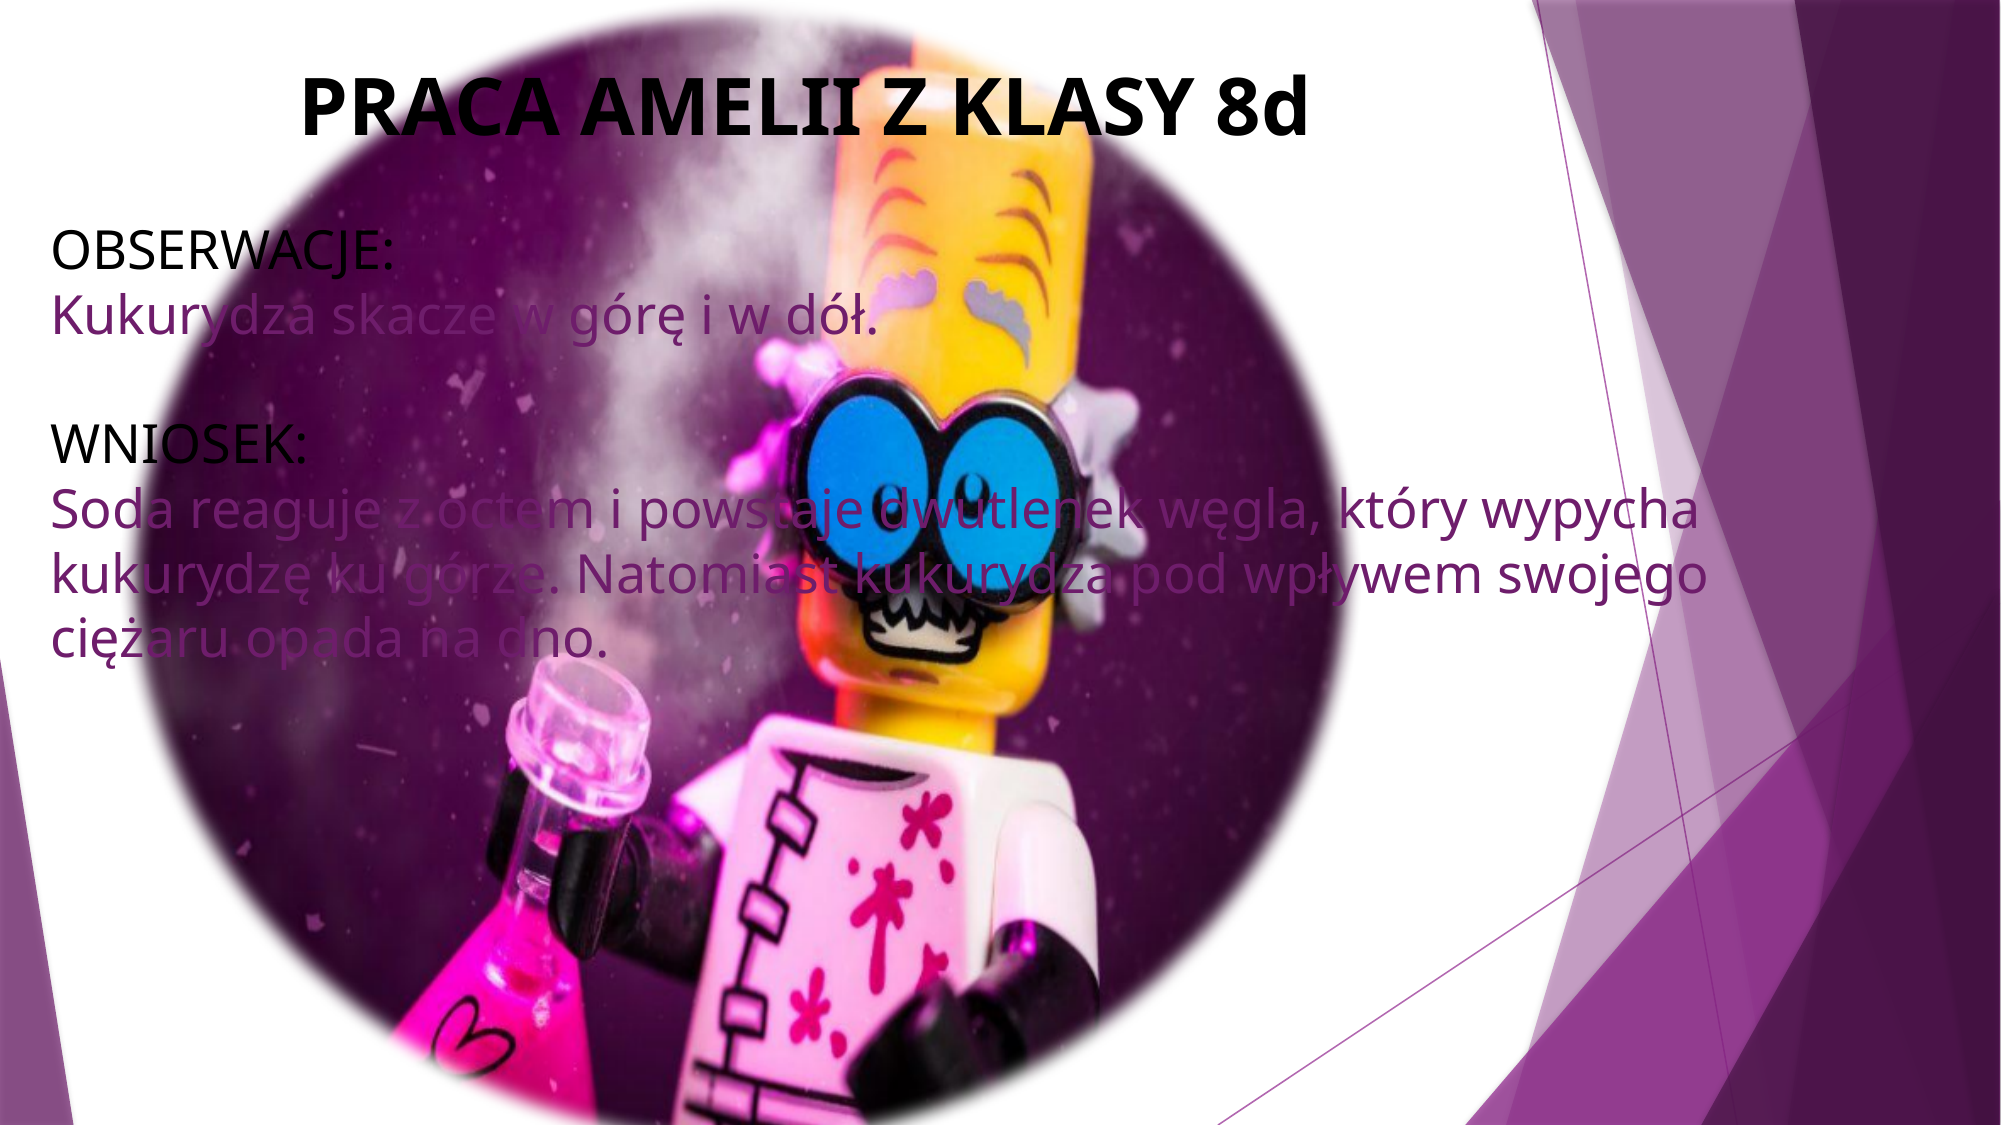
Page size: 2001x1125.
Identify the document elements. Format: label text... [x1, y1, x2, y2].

title PRACA AMELII Z KLASY 8d OBSERWACJE: Kukurydza skacze w górę i w dół. WNIOSEK: Soda reaguje z octem i powstaje dwutlenek węgla, który wypycha kukurydzę ku górze. Natomiast kukurydza pod wpływem swojego ciężaru opada na dno. [35, 47, 113, 1007]
title PRACA AMELII Z KLASY 8d OBSERWACJE: Kukurydza skacze w górę i w dół. WNIOSEK: Soda reaguje z octem i powstaje dwutlenek węgla, który wypycha kukurydzę ku górze. Natomiast kukurydza pod wpływem swojego ciężaru opada na dno. [1366, 47, 1858, 1007]
picture [118, 0, 1364, 1125]
